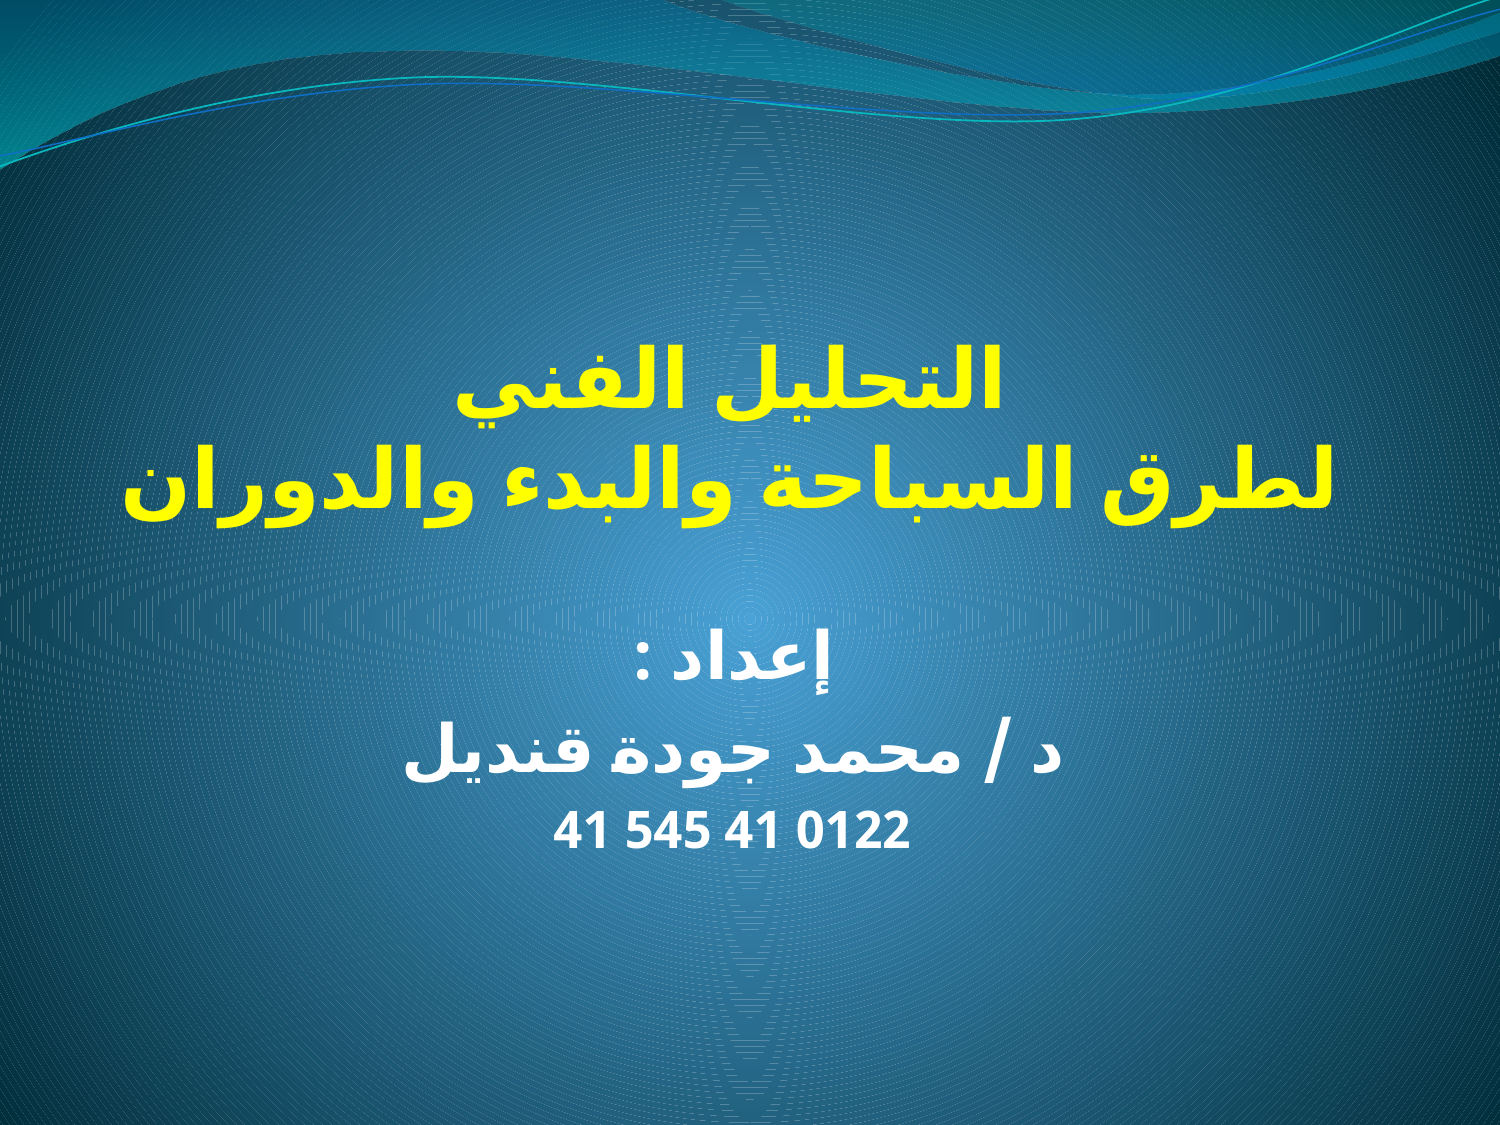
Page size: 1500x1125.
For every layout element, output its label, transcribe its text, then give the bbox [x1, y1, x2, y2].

title التحليل الفني لطرق السباحة والبدء والدوران [87, 224, 1376, 525]
subtitle إعداد : د / محمد جودة قنديل 0122 41 545 41 [87, 529, 1376, 868]
